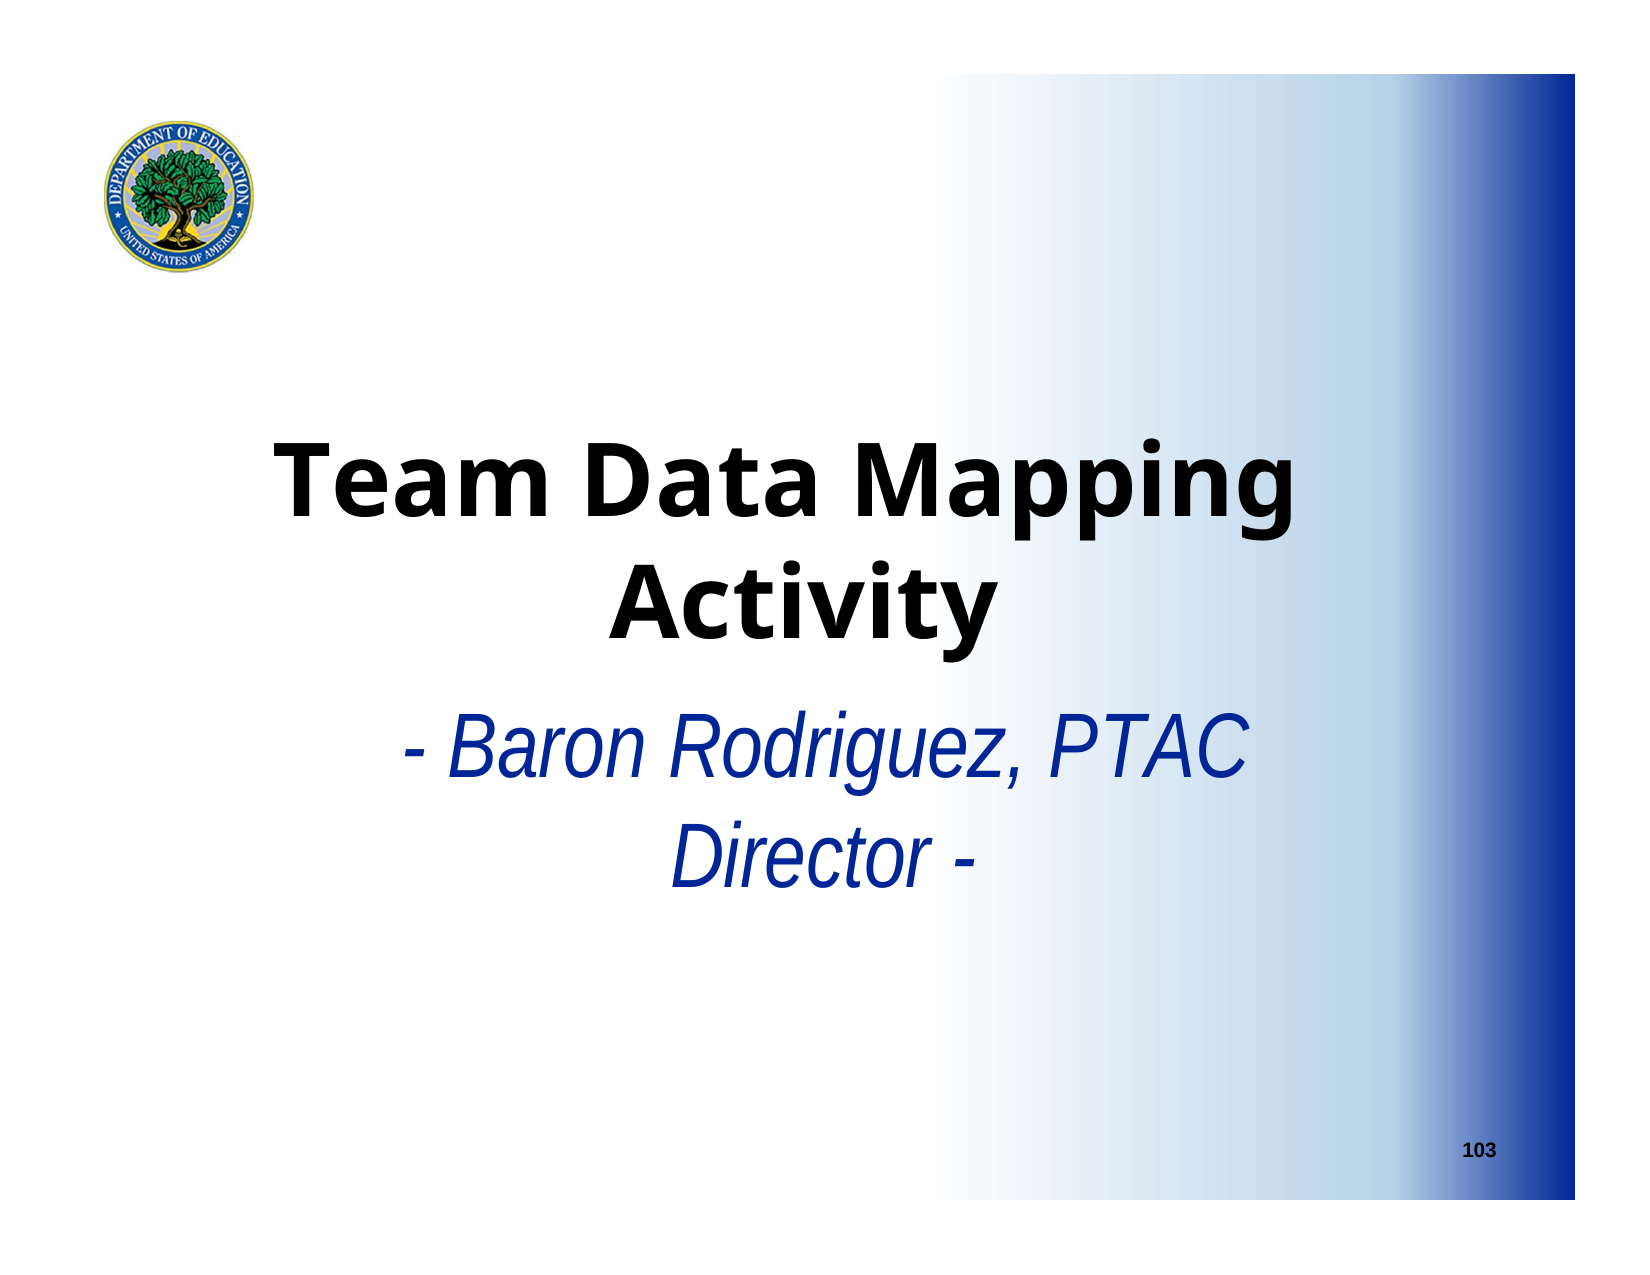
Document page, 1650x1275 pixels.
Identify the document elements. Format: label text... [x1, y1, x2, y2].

title Team Data Mapping Activity [227, 414, 1423, 660]
picture [74, 74, 1575, 1200]
subtitle - Baron Rodriguez, PTAC Director - [399, 685, 1251, 1275]
text_box 103 [1460, 1136, 1500, 1162]
